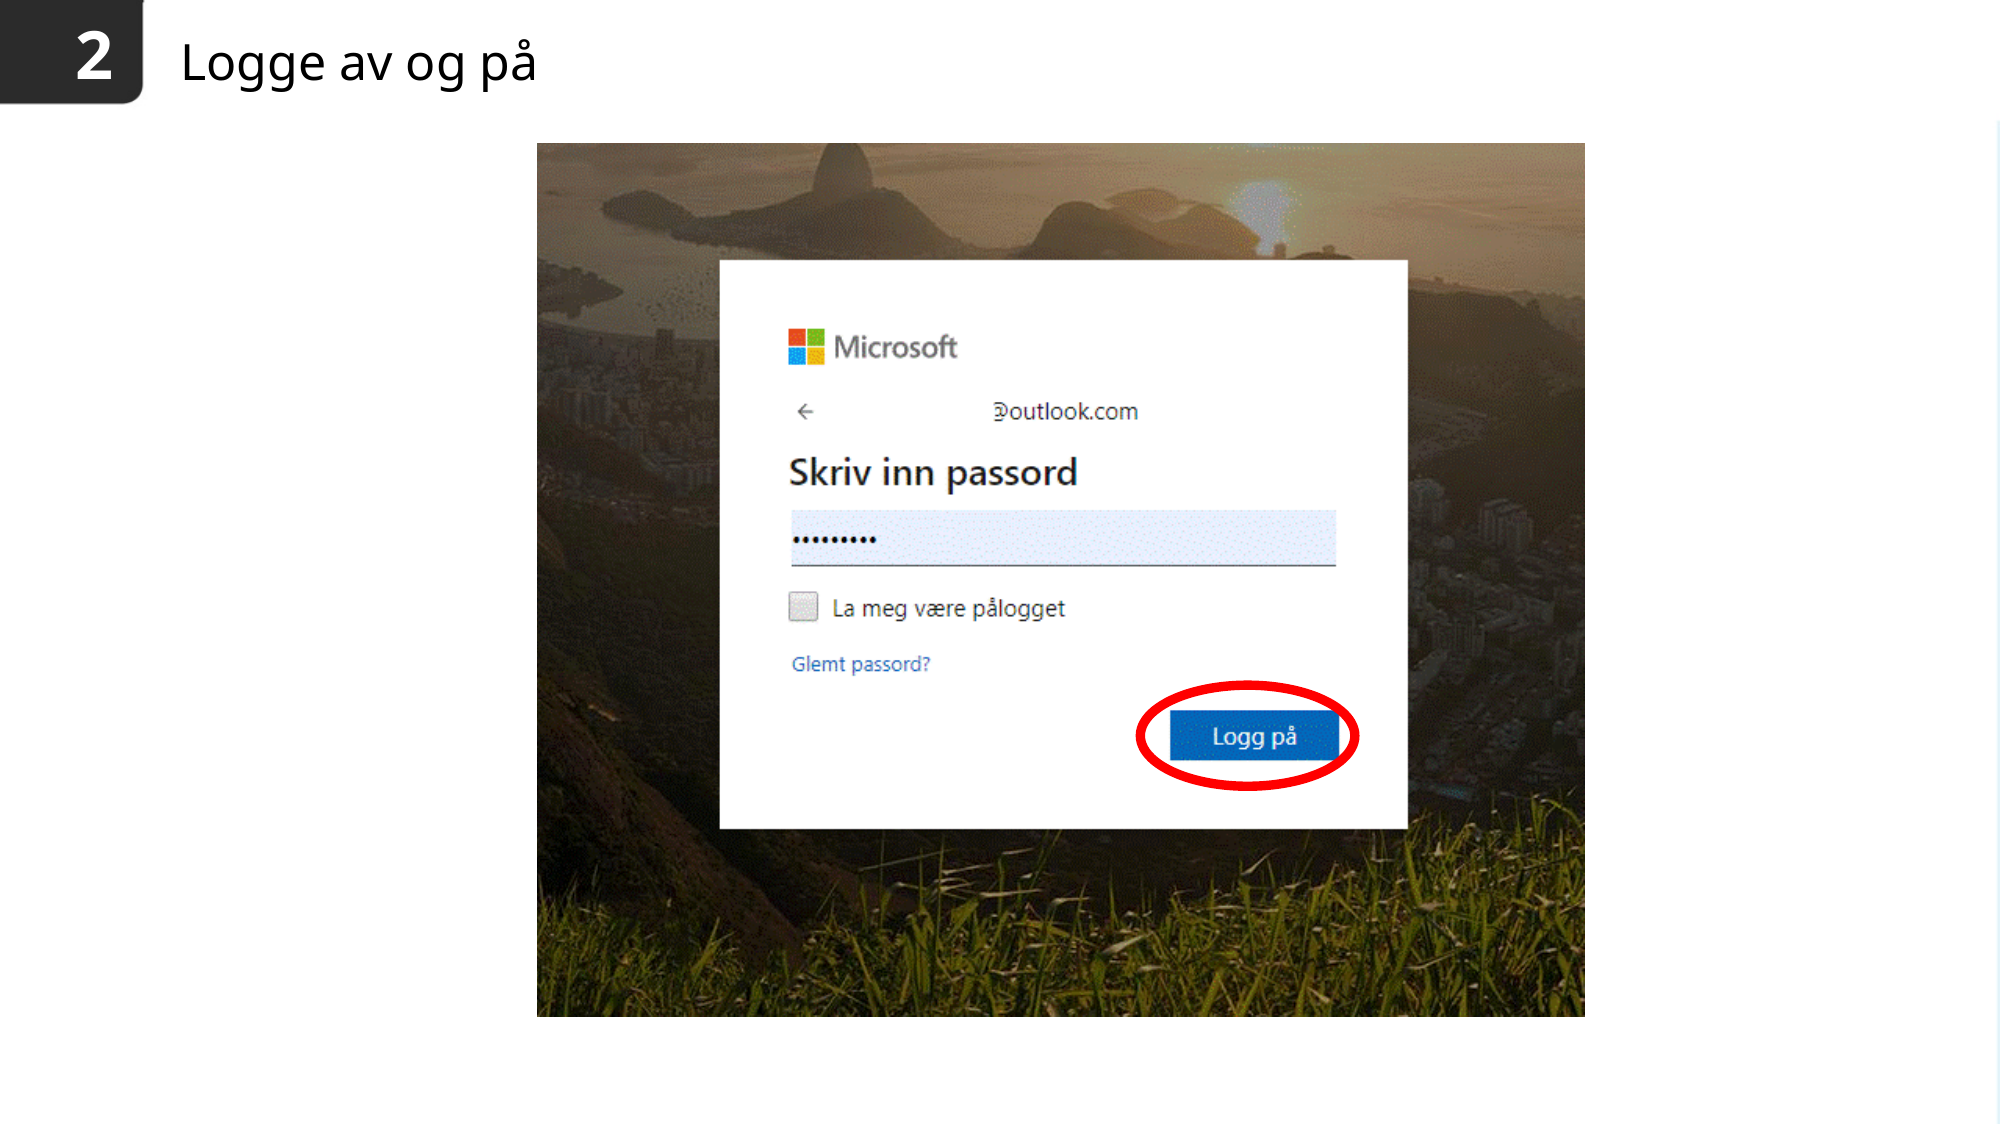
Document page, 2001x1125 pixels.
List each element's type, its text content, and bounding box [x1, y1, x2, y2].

text_box 2 [60, 20, 188, 95]
picture [0, 0, 2000, 1124]
text_box Logge av og på [188, 34, 1864, 95]
